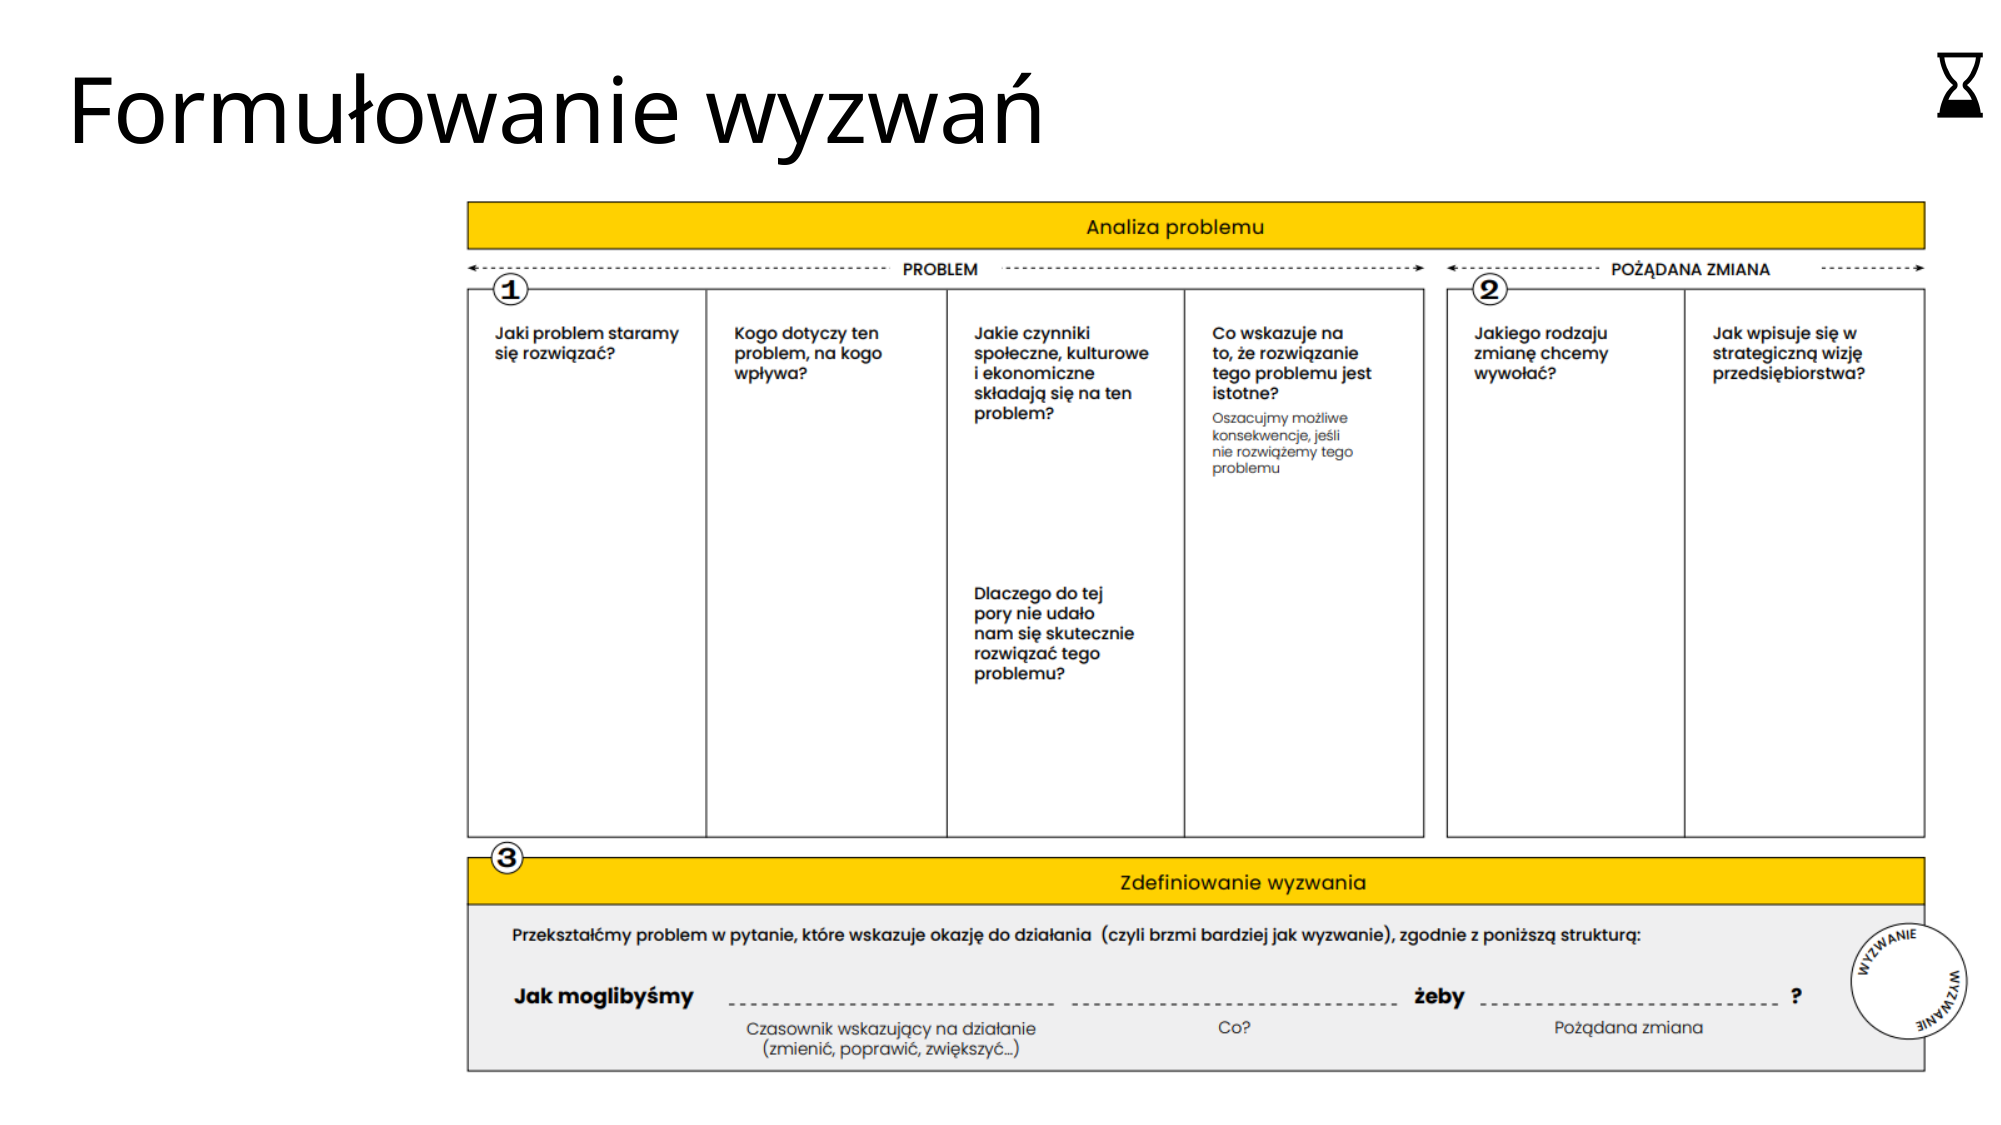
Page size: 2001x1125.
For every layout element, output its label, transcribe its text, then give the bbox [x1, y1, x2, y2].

title Formułowanie wyzwań [51, 48, 1777, 180]
picture [454, 179, 1982, 1081]
picture [1921, 46, 1999, 124]
